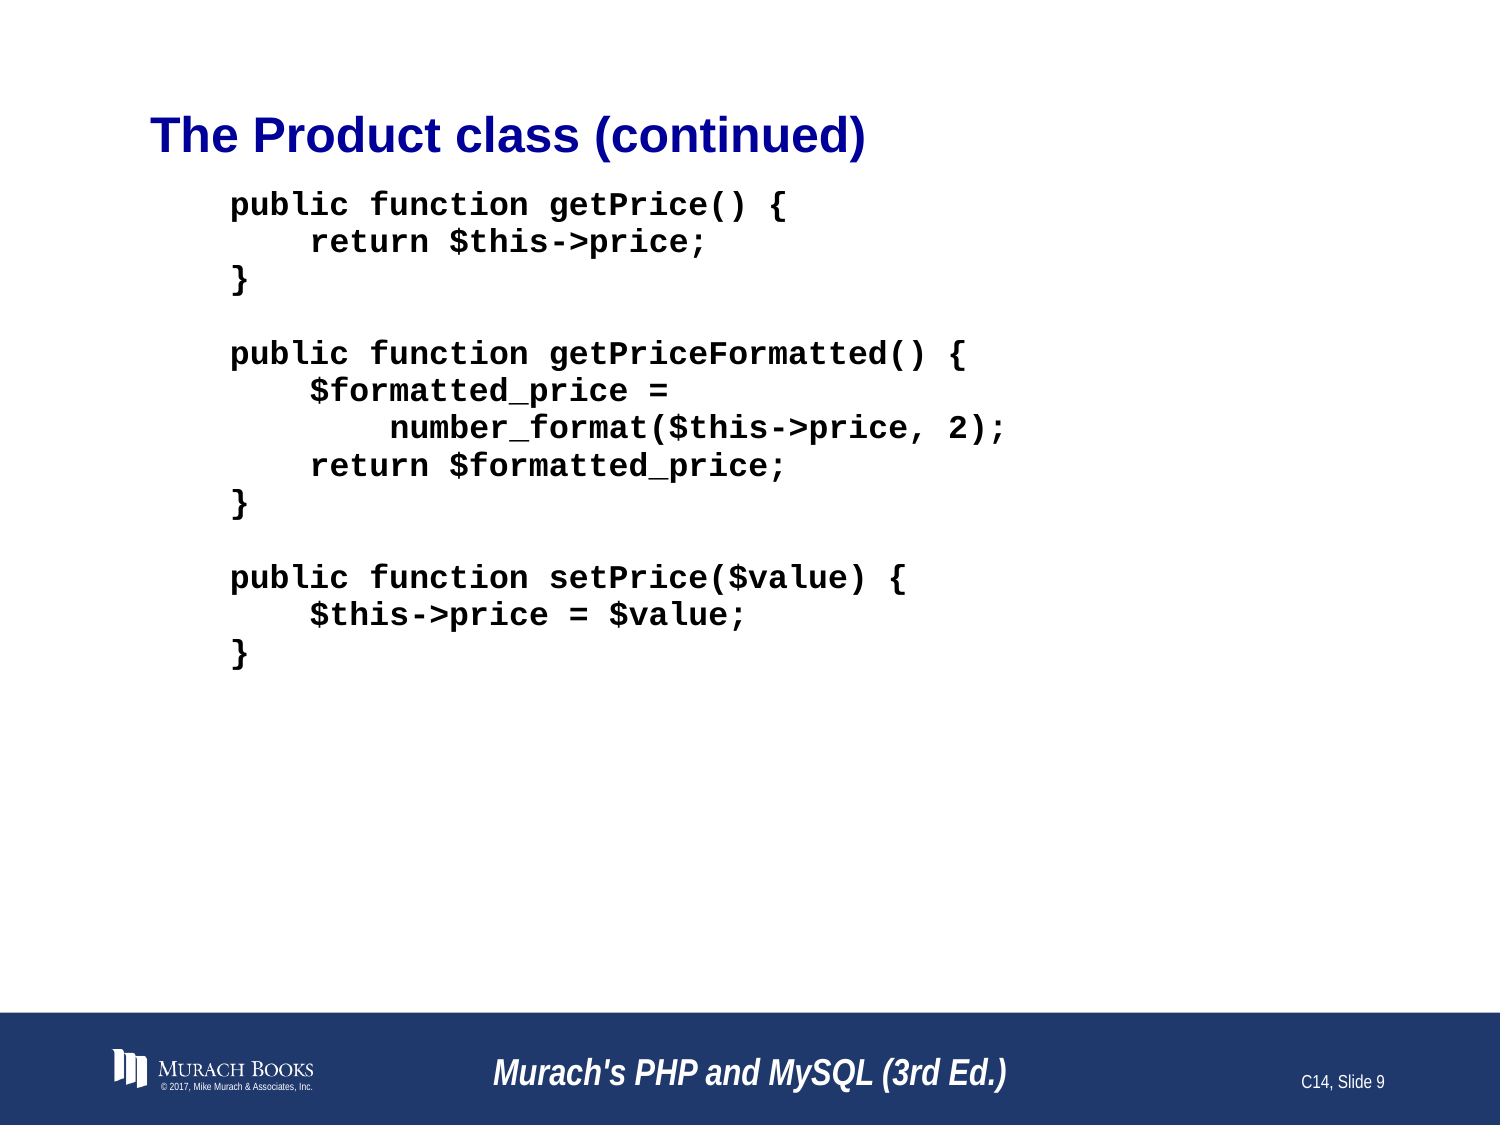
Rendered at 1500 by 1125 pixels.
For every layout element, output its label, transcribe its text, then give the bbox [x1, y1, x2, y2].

footer © 2017, Mike Murach & Associates, Inc. [12, 1025, 463, 1100]
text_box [149, 187, 1346, 772]
title The Product class (continued) [150, 101, 1350, 163]
slide_number C14, Slide 9 [1087, 1025, 1400, 1100]
slide_number Murach's PHP and MySQL (3rd Ed.) [463, 1025, 1050, 1100]
